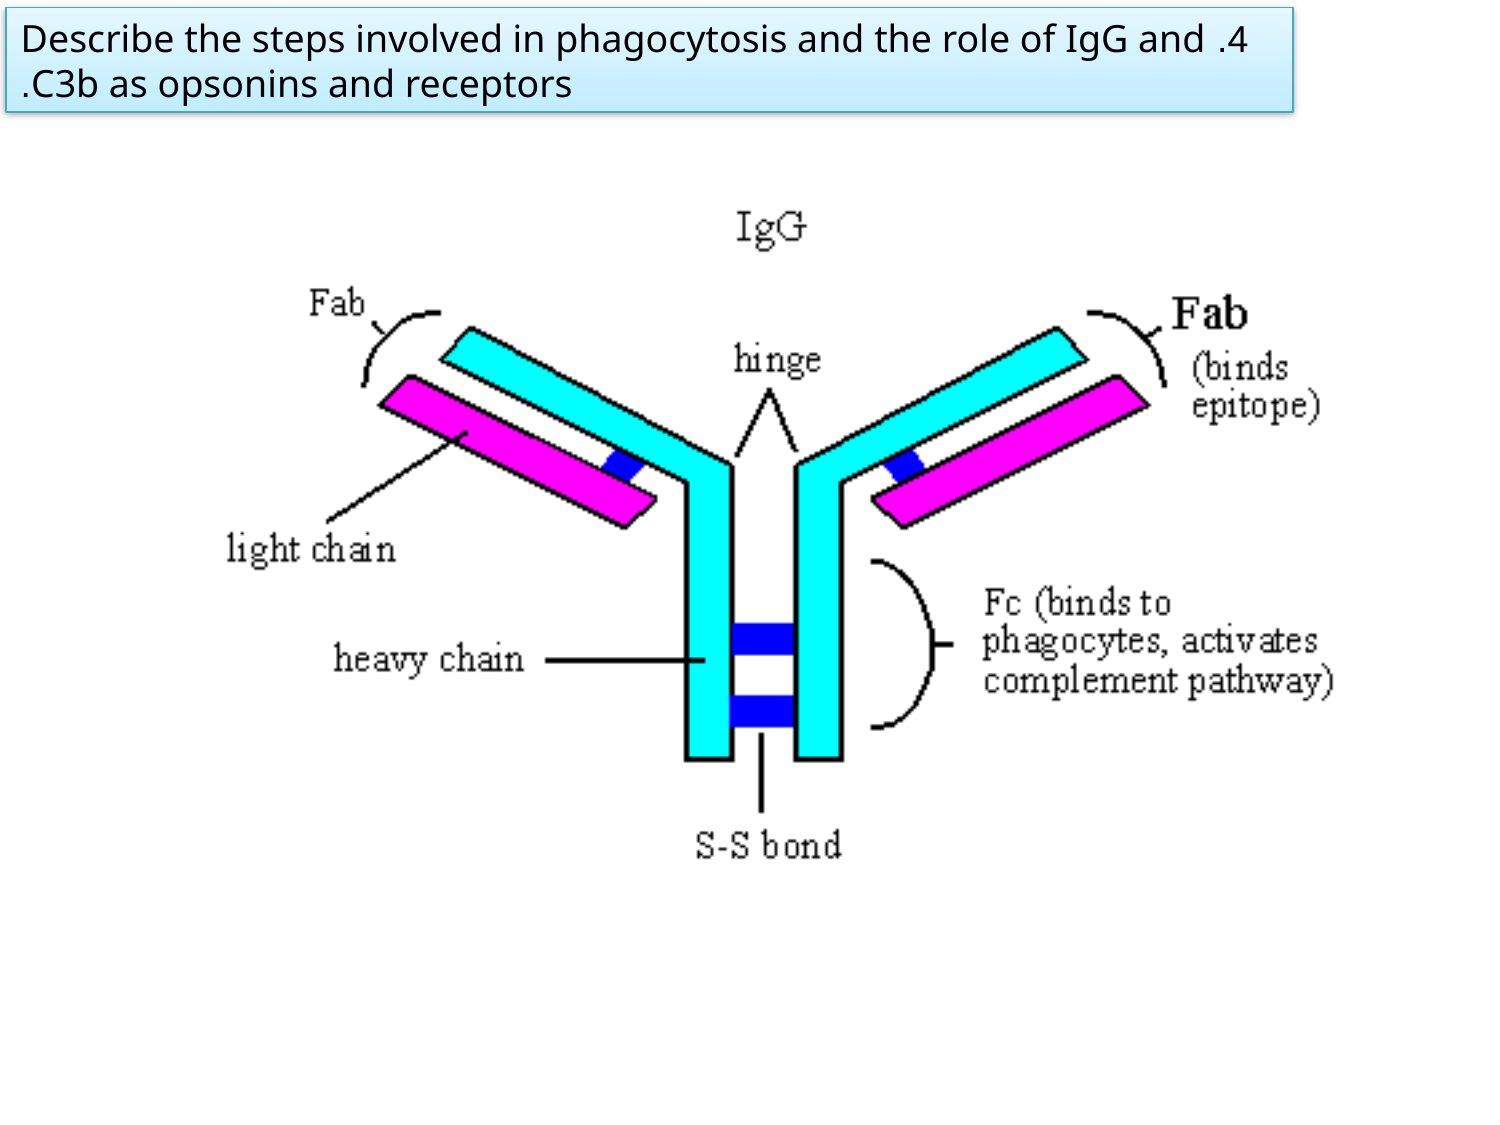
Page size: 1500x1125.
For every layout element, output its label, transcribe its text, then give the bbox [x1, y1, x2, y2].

picture [182, 172, 1393, 894]
text_box 4. Describe the steps involved in phagocytosis and the role of IgG and C3b as opsonins and receptors. [5, 7, 1294, 113]
